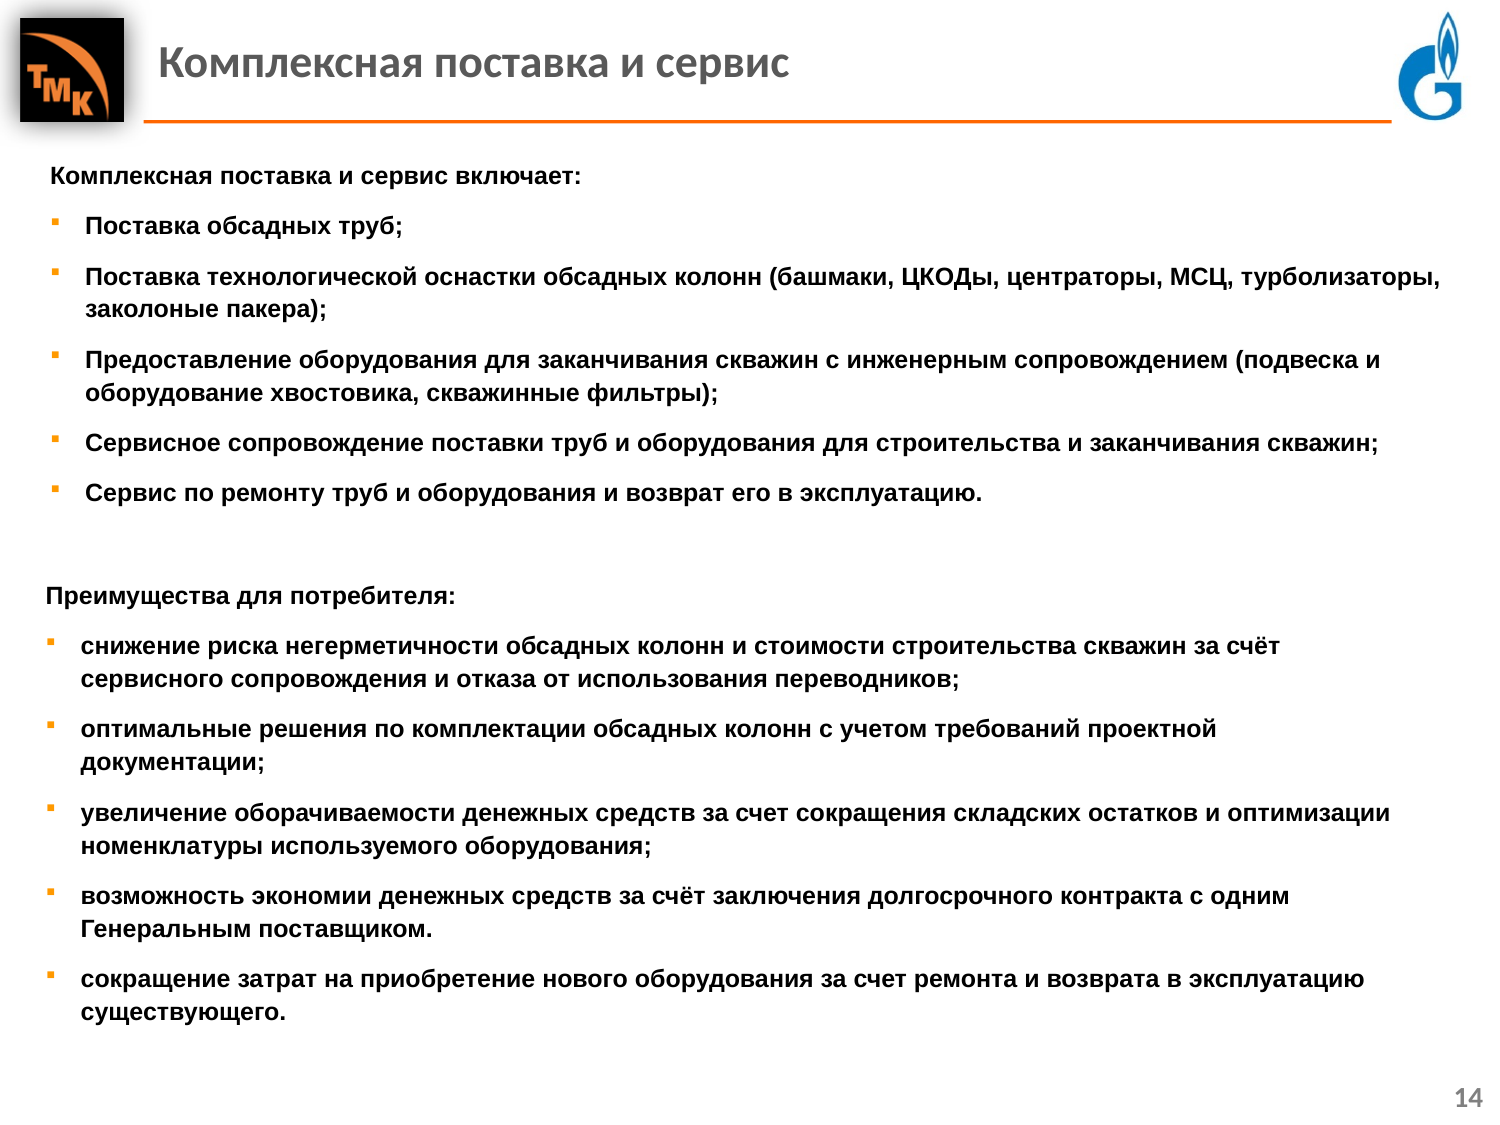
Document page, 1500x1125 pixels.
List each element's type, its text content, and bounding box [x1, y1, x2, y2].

picture [1391, 7, 1476, 124]
text_box Преимущества для потребителя: снижение риска негерметичности обсадных колонн и стоимости строительства скважин за счёт сервисного сопровождения и отказа от использования переводников; оптимальные решения по комплектации обсадных колонн с учетом требований проектной документации; увеличение оборачиваемости денежных средств за счет сокращения складских остатков и оптимизации номенклатуры используемого оборудования; возможность экономии денежных средств за счёт заключения долгосрочного контракта с одним Генеральным поставщиком. сокращение затрат на приобретение нового оборудования за счет ремонта и возврата в эксплуатацию существующего. [30, 569, 1411, 1033]
text_box Комплексная поставка и сервис включает: Поставка обсадных труб; Поставка технологической оснастки обсадных колонн (башмаки, ЦКОДы, центраторы, МСЦ, турболизаторы, заколоные пакера); Предоставление оборудования для заканчивания скважин с инженерным сопровождением (подвеска и оборудование хвостовика, скважинные фильтры); Сервисное сопровождение поставки труб и оборудования для строительства и заканчивания скважин; Сервис по ремонту труб и оборудования и возврат его в эксплуатацию. [35, 148, 1465, 515]
picture [20, 18, 125, 122]
text_box Комплексная поставка и сервис [143, 23, 882, 90]
text_box 13 [1432, 1061, 1500, 1125]
